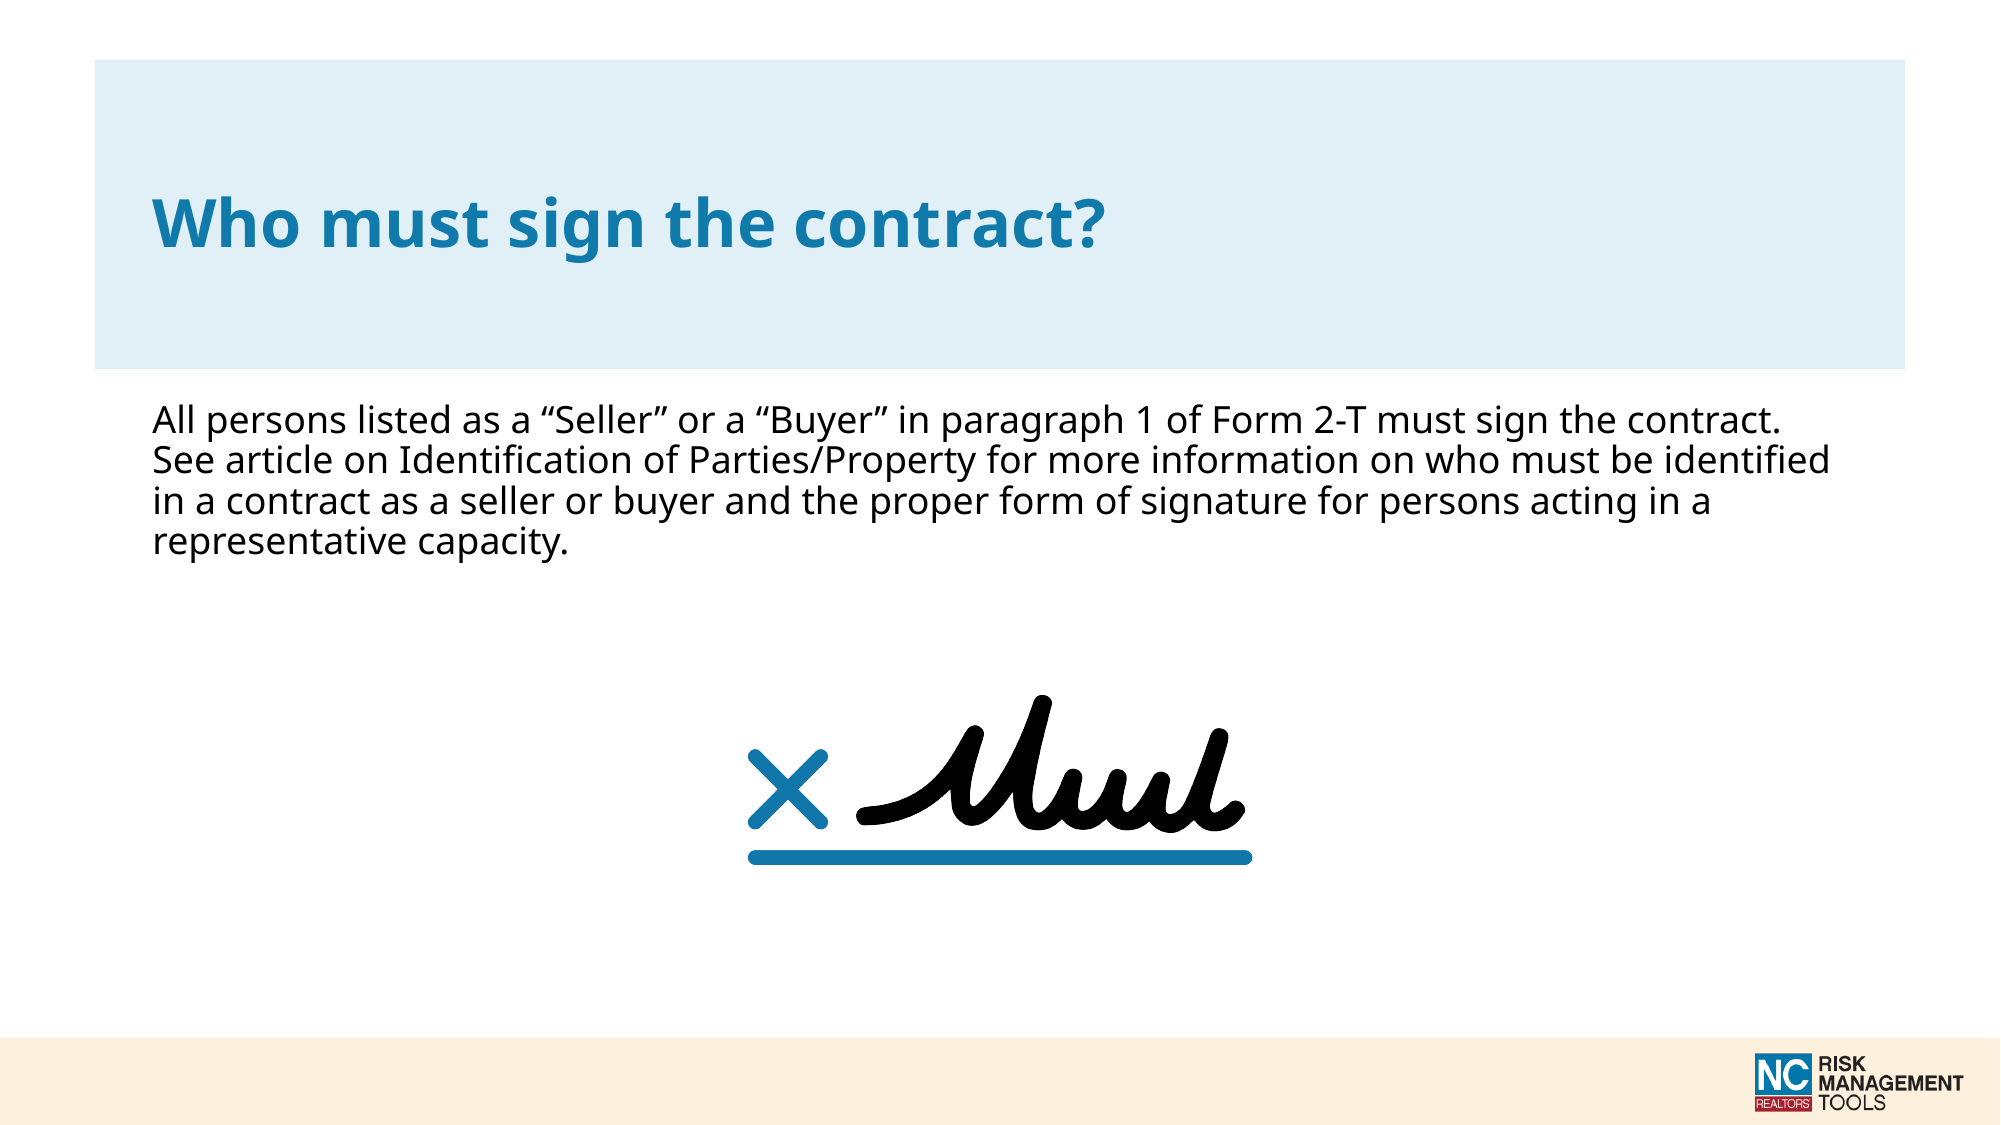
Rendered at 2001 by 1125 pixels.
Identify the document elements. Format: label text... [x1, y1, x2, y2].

text_box All persons listed as a “Seller” or a “Buyer” in paragraph 1 of Form 2-T must sign the contract. See article on Identification of Parties/Property for more information on who must be identified in a contract as a seller or buyer and the proper form of signature for persons acting in a representative capacity. [137, 393, 638, 1014]
text_box [94, 59, 1906, 370]
picture [1712, 1015, 2000, 1125]
picture [638, 391, 1362, 1115]
title Who must sign the contract? [137, 70, 1863, 382]
text_box All persons listed as a “Seller” or a “Buyer” in paragraph 1 of Form 2-T must sign the contract. See article on Identification of Parties/Property for more information on who must be identified in a contract as a seller or buyer and the proper form of signature for persons acting in a representative capacity. [1362, 393, 1863, 1014]
text_box [0, 1037, 1712, 1125]
